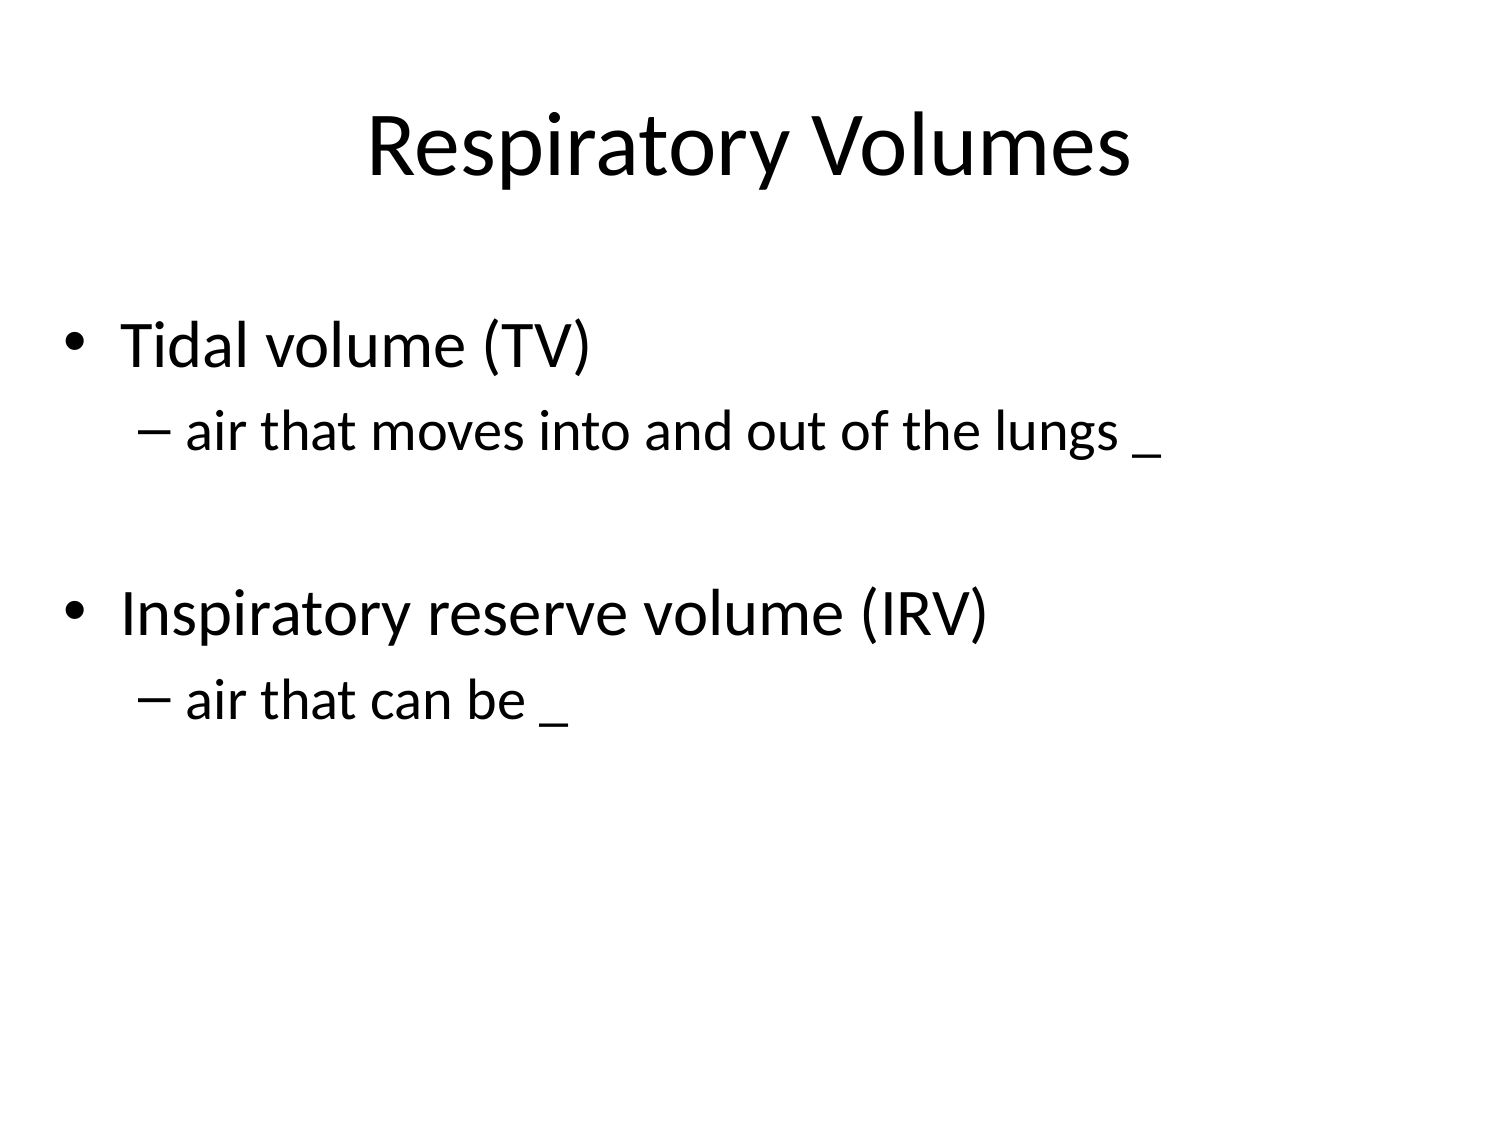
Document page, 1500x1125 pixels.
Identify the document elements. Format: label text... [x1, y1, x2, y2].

title Respiratory Volumes [75, 45, 1425, 233]
list Tidal volume (TV) air that moves into and out of the lungs _ Inspiratory reserve volume (IRV) air that can be _ [48, 200, 1406, 1079]
